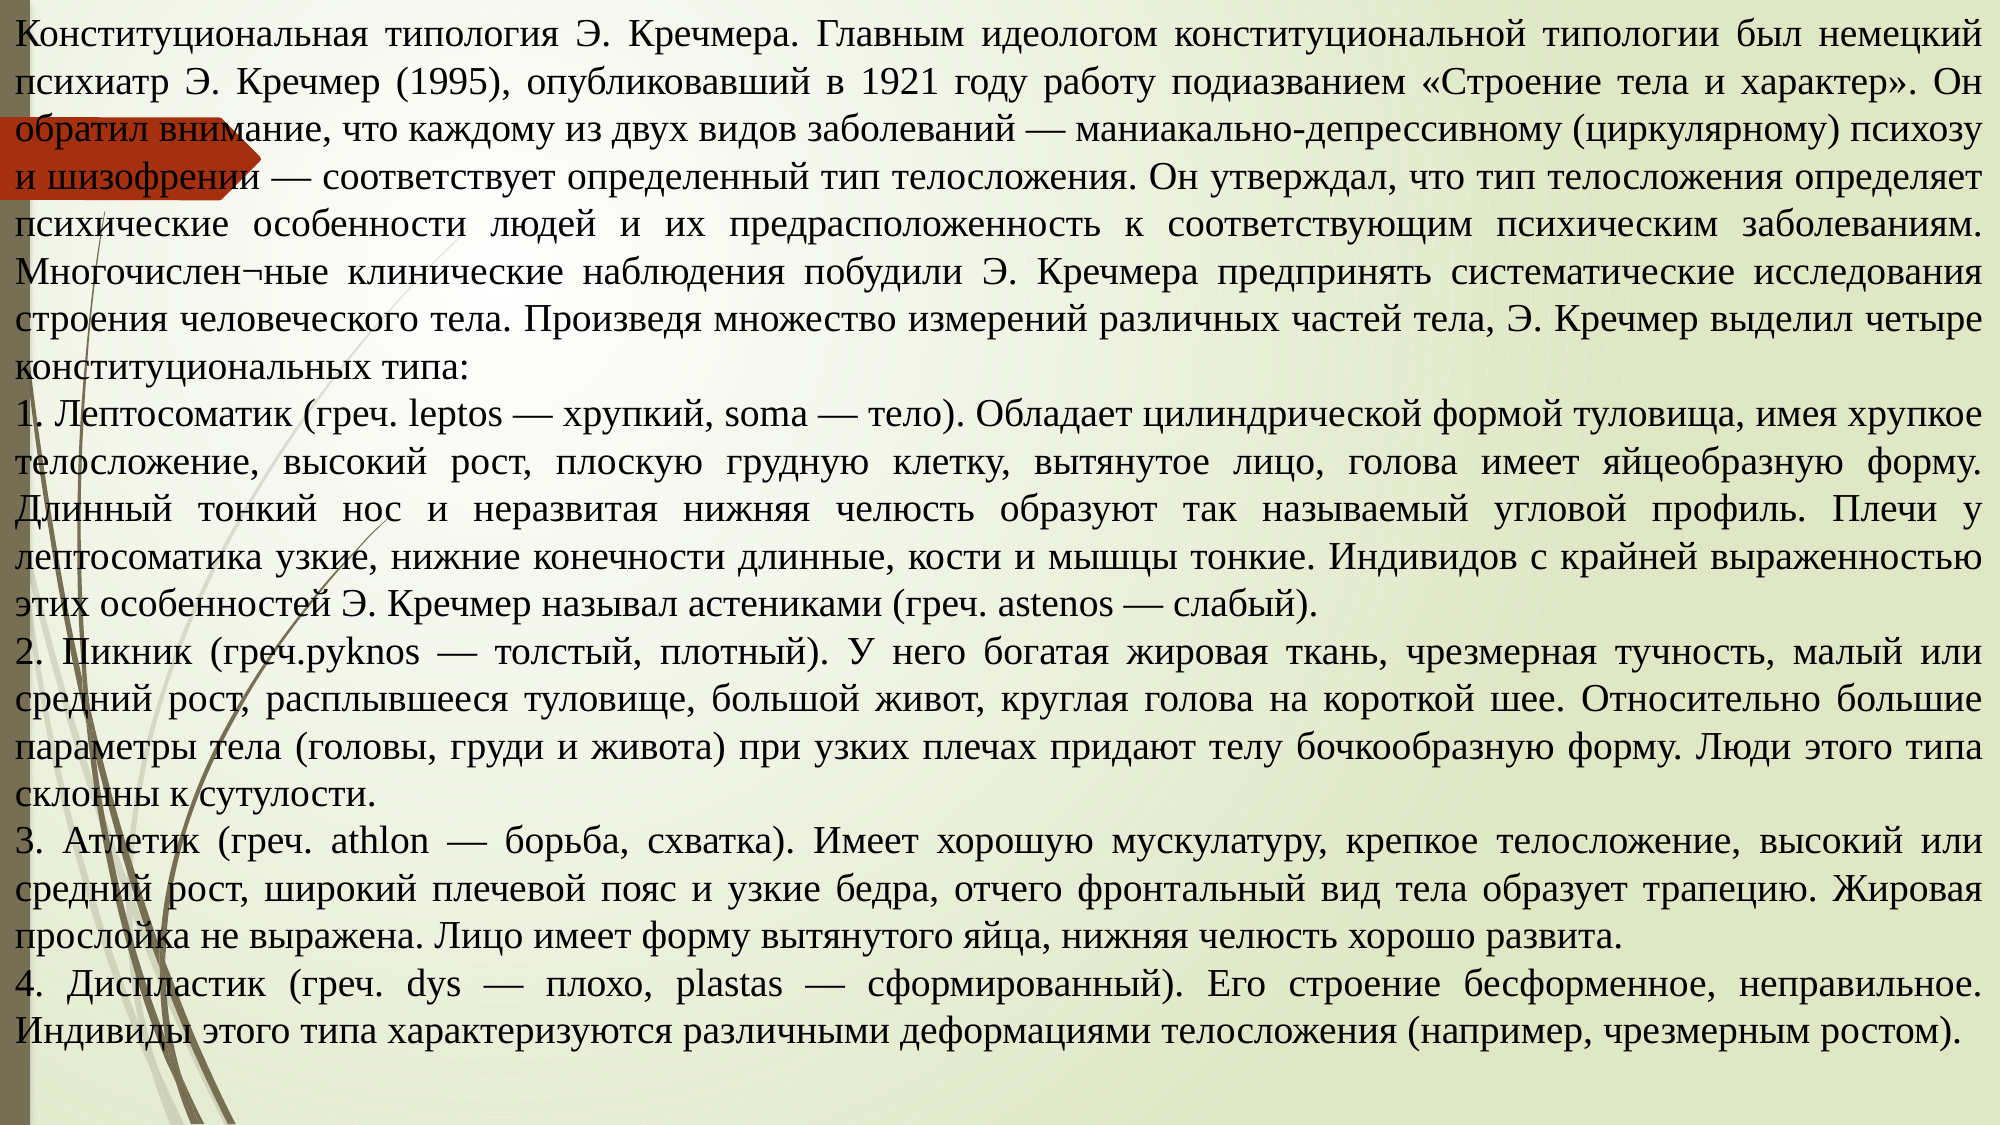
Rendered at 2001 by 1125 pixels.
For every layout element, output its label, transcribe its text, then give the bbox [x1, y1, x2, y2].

text_box Конституциональная типология Э. Кречмера. Главным идеологом конституциональной типологии был немецкий психиатр Э. Кречмер (1995), опубликовавший в 1921 году работу подиазванием «Строение тела и характер». Он обратил внимание, что каждому из двух видов заболеваний — маниакально-депрессивному (циркулярному) психозу и шизофрении — соответствует определенный тип телосложения. Он утверждал, что тип телосложения определяет психические особенности людей и их предрасположенность к соответствующим психическим заболеваниям. Многочислен¬ные клинические наблюдения побудили Э. Кречмера предпринять систематические исследования строения человеческого тела. Произведя множество измерений различных частей тела, Э. Кречмер выделил четыре конституциональных типа: 1. Лептосоматик (греч. leptos — хрупкий, soma — тело). Обладает цилиндрической формой туловища, имея хрупкое телосложение, высокий рост, плоскую грудную клетку, вытянутое лицо, голова имеет яйцеобразную форму. Длинный тонкий нос и неразвитая нижняя челюсть образуют так называемый угловой профиль. Плечи у лептосоматика узкие, нижние конечности длинные, кости и мышцы тонкие. Индивидов с крайней выраженностью этих особенностей Э. Кречмер называл астениками (греч. astenos — слабый). 2. Пикник (гpeч.pyknos — толстый, плотный). У него богатая жировая ткань, чрезмерная тучность, малый или средний рост, расплывшееся туловище, большой живот, круглая голова на короткой шее. Относительно большие параметры тела (головы, груди и живота) при узких плечах придают телу бочкообразную форму. Люди этого типа склонны к сутулости. 3. Атлетик (греч. athlon — борьба, схватка). Имеет хорошую мускулатуру, крепкое телосложение, высокий или средний рост, широкий плечевой пояс и узкие бедра, отчего фронтальный вид тела образует трапецию. Жировая прослойка не выражена. Лицо имеет форму вытянутого яйца, нижняя челюсть хорошо развита. 4. Диспластик (греч. dys — плохо, plastas — сформированный). Его строение бесформенное, неправильное. Индивиды этого типа характеризуются различными деформациями телосложения (например, чрезмерным ростом). [0, 0, 2000, 1060]
